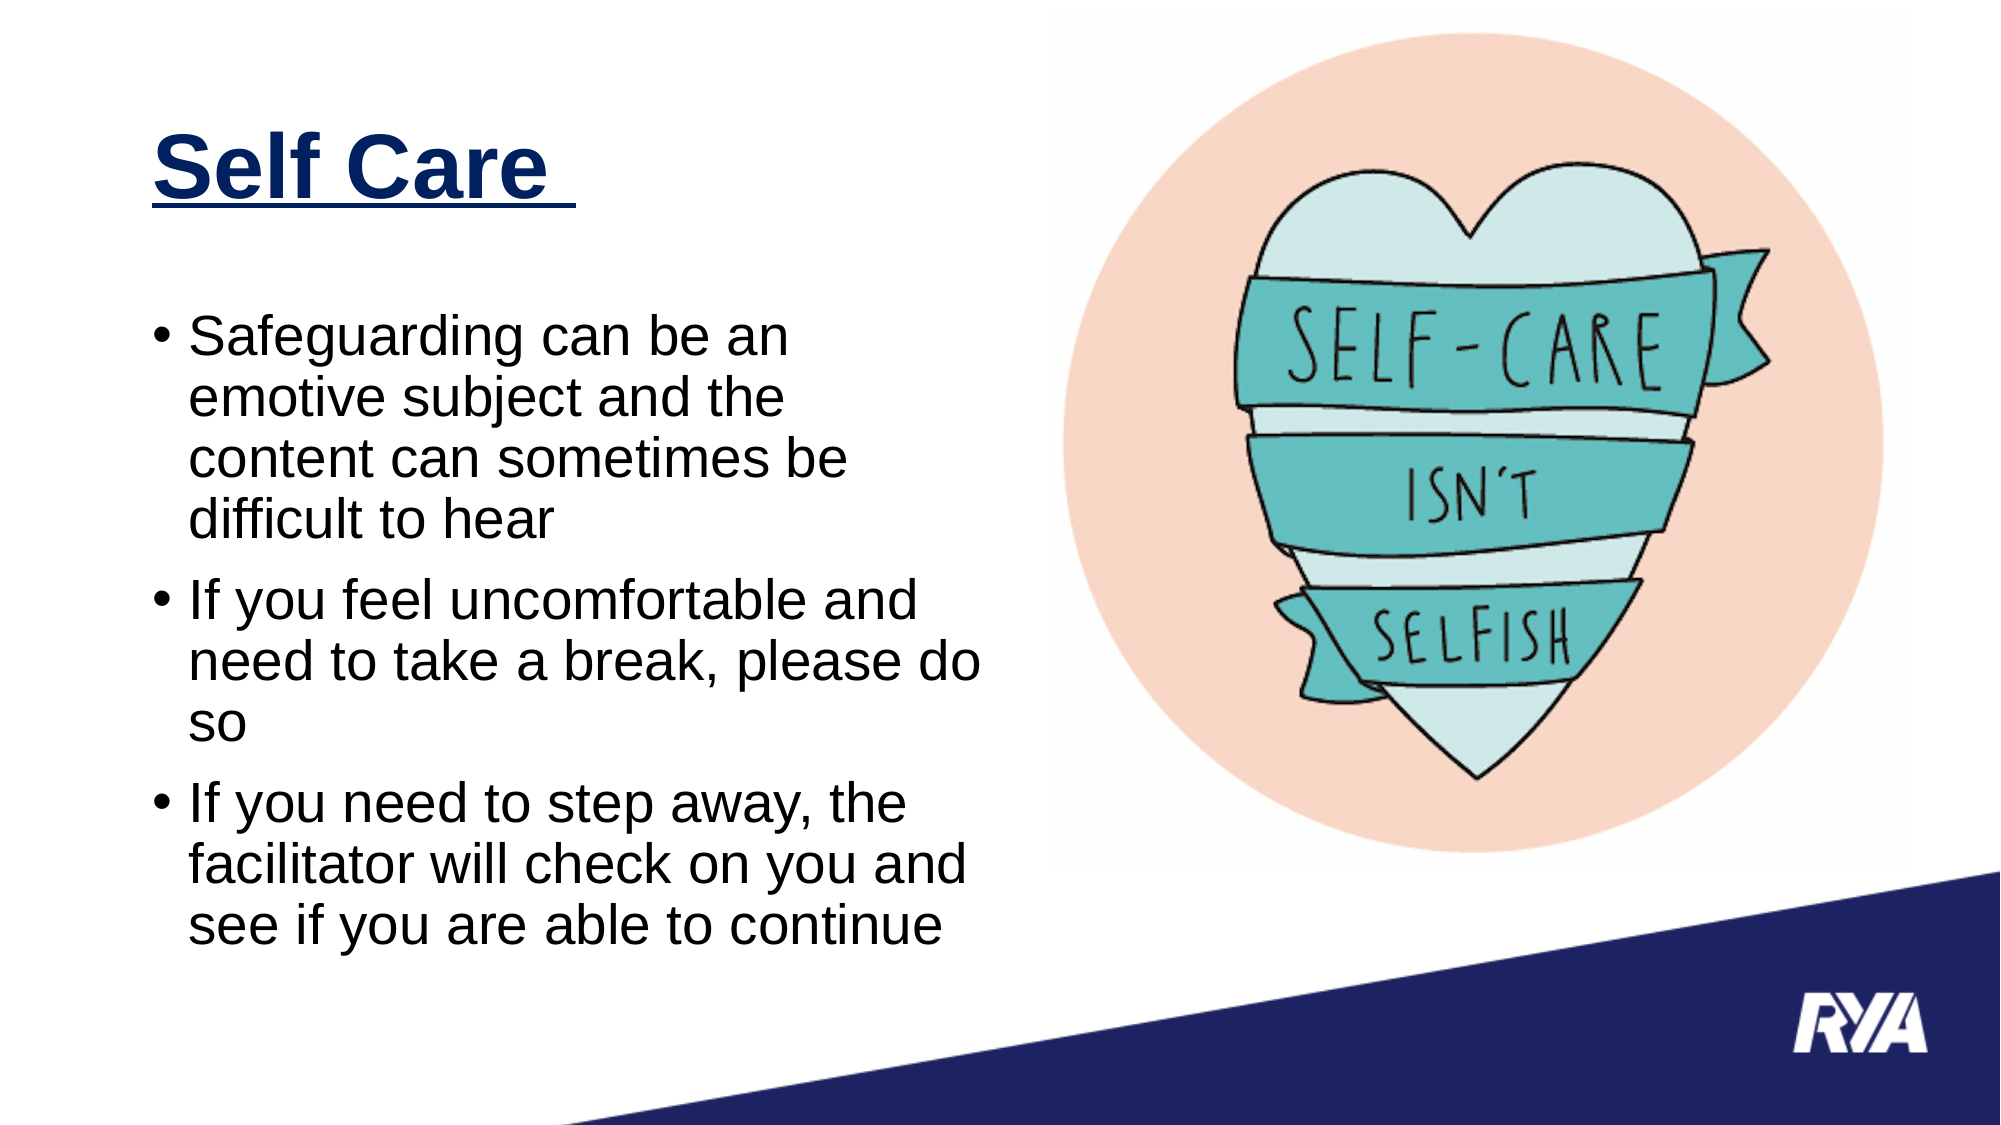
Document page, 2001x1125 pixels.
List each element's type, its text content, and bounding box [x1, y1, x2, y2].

picture [1045, 5, 1909, 871]
title Self Care [137, 59, 1045, 278]
list Safeguarding can be an emotive subject and the content can sometimes be difficult to hear If you feel uncomfortable and need to take a break, please do so If you need to step away, the facilitator will check on you and see if you are able to continue [137, 299, 1000, 1014]
